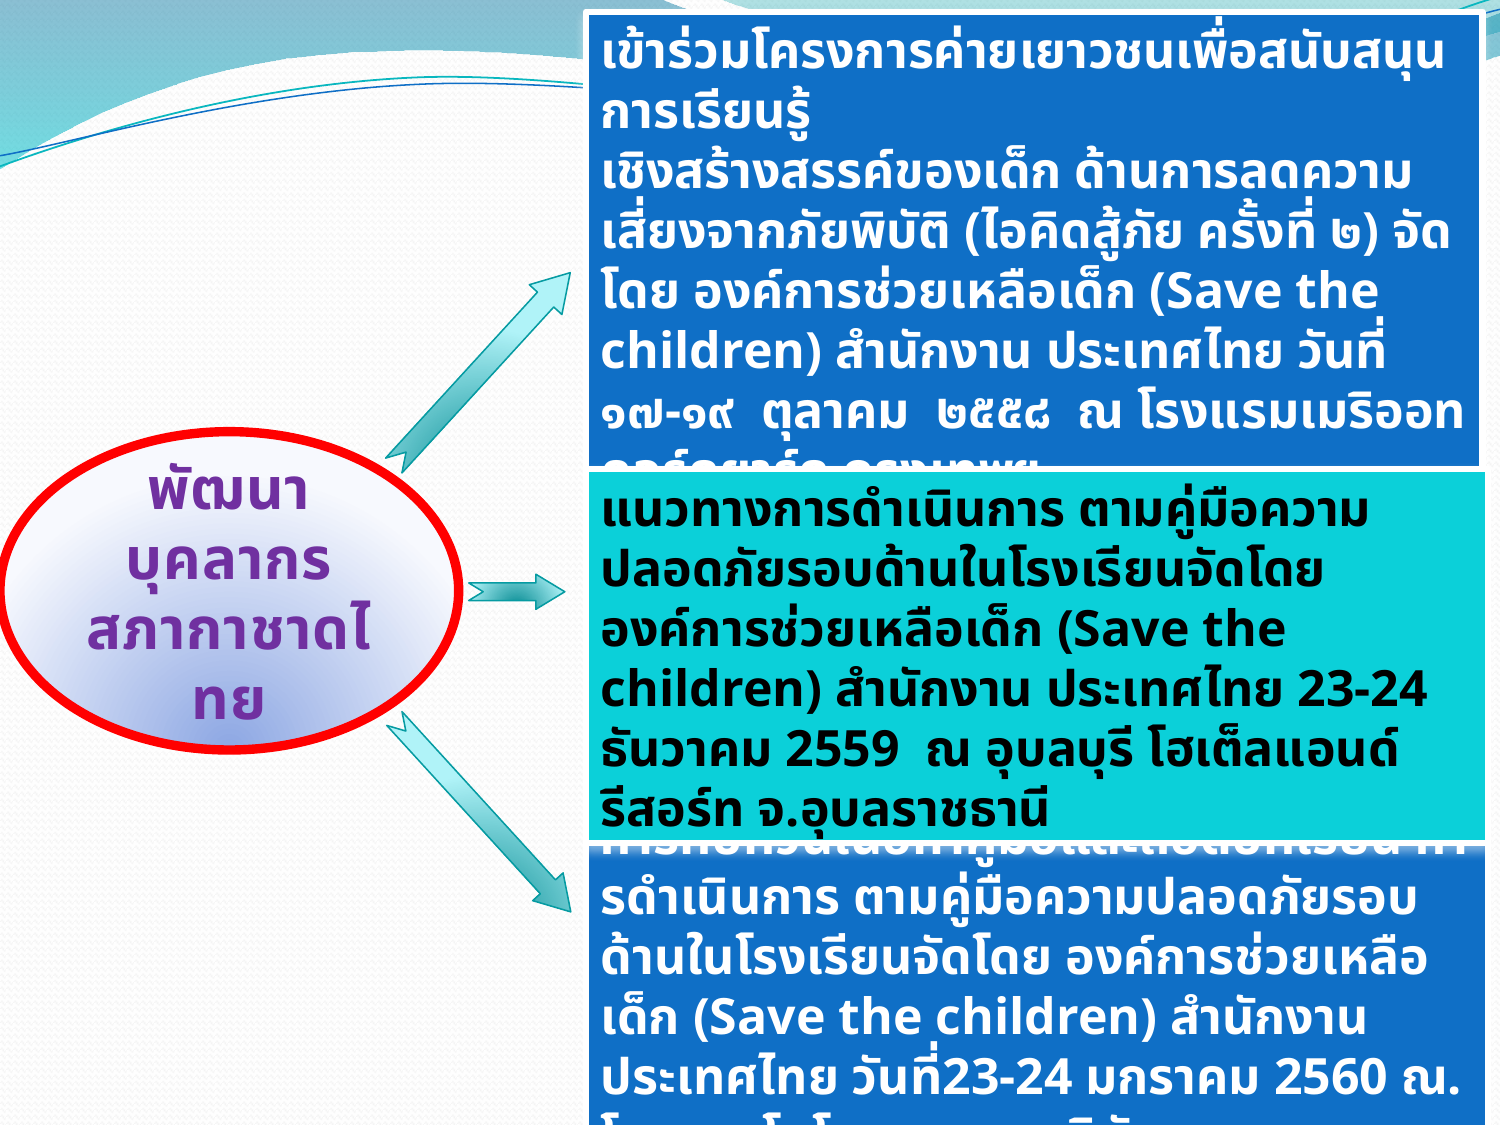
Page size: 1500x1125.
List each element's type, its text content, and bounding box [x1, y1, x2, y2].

text_box การทบทวนเนื้อหาคู่มือและถอดบทเรียน การดําเนินการ ตามคู่มือความปลอดภัยรอบด้านในโรงเรียนจัดโดย องค์การช่วยเหลือเด็ก (Save the children) สำนักงาน ประเทศไทย วันที่23-24 มกราคม 2560 ณ. โรงแรมโนโวเทลแพลททินัม กรุงเทพฯ [583, 857, 1491, 1125]
text_box [384, 271, 571, 474]
text_box แนวทางการดําเนินการ ตามคู่มือความปลอดภัยรอบด้านในโรงเรียนจัดโดย องค์การช่วยเหลือเด็ก (Save the children) สำนักงาน ประเทศไทย 23-24 ธันวาคม 2559 ณ อุบลบุรี โฮเต็ลแอนด์รีสอร์ท จ.อุบลราชธานี [583, 466, 1491, 846]
text_box ภาคภูมิใจ [583, 853, 1491, 859]
text_box พัฒนาบุคลากรสภากาชาดไทย [0, 430, 460, 751]
text_box เข้าร่วมโครงการค่ายเยาวชนเพื่อสนับสนุนการเรียนรู้ เชิงสร้างสรรค์ของเด็ก ด้านการลดความเสี่ยงจากภัยพิบัติ (ไอคิดสู้ภัย ครั้งที่ ๒) จัดโดย องค์การช่วยเหลือเด็ก (Save the children) สำนักงาน ประเทศไทย วันที่ ๑๗-๑๙ ตุลาคม ๒๕๕๘ ณ โรงแรมเมริออท คอร์ดยาร์ด กรุงเทพฯ [583, 9, 1486, 466]
text_box [467, 573, 566, 611]
text_box [386, 710, 572, 913]
